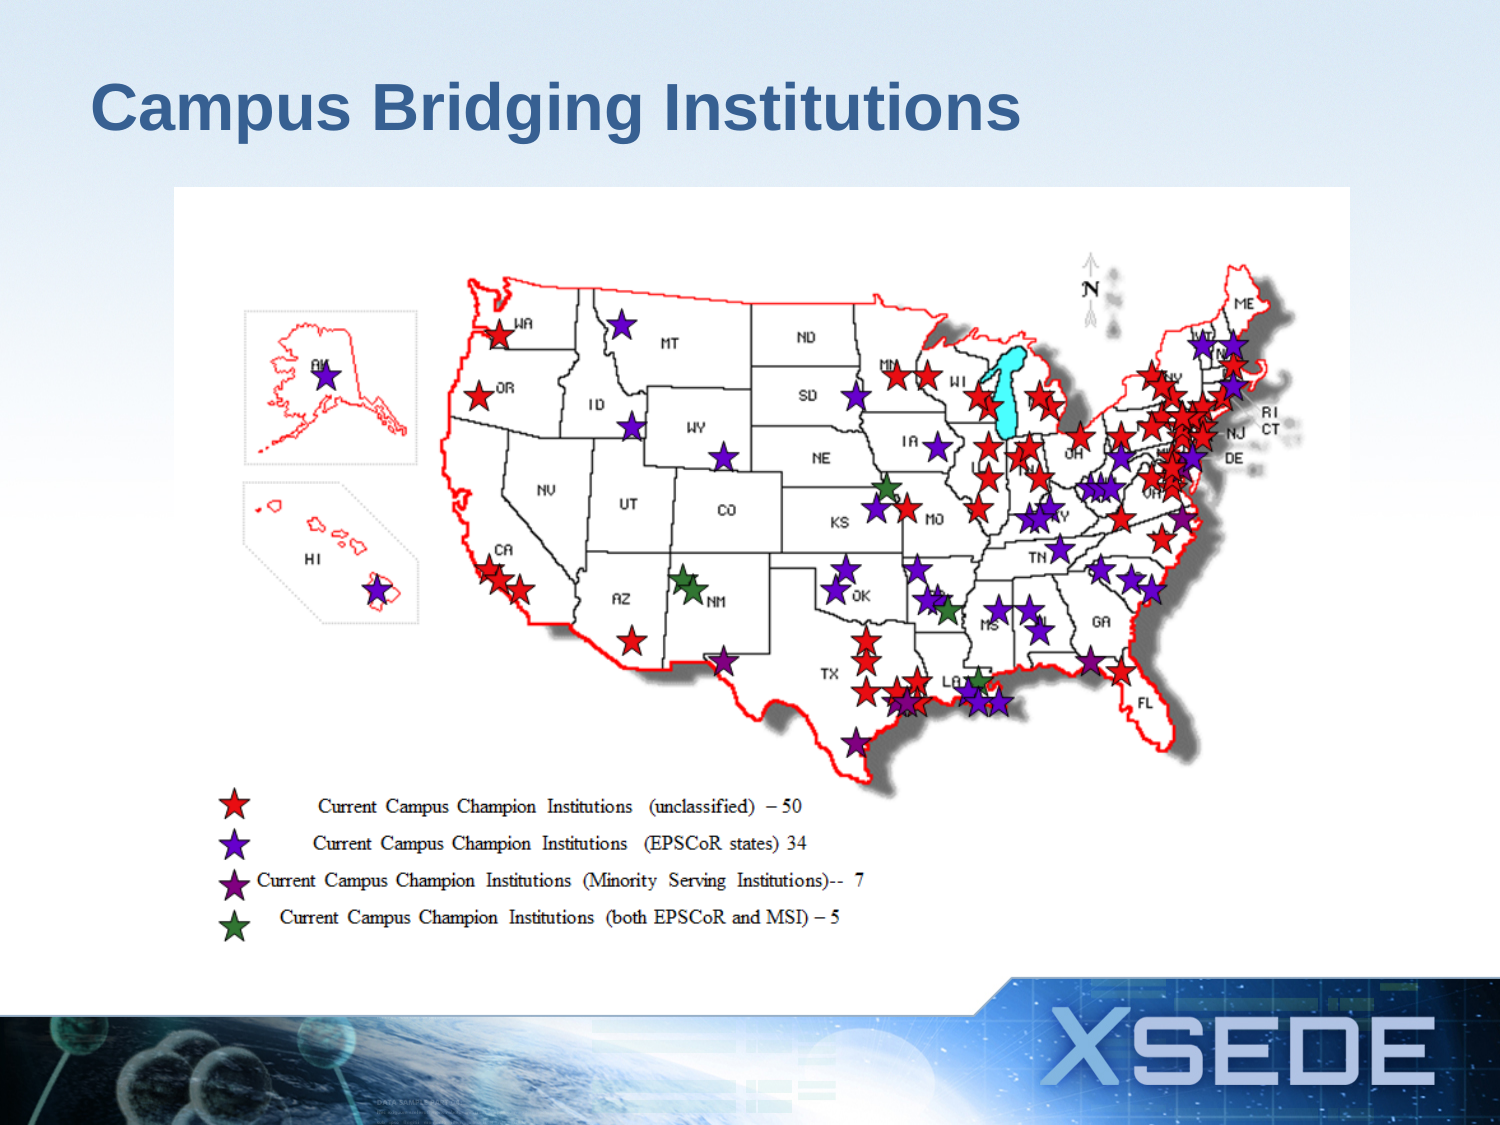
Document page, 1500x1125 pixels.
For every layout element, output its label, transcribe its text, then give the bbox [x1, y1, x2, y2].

picture [0, 0, 1500, 1125]
title Campus Bridging Institutions [74, 44, 1500, 163]
